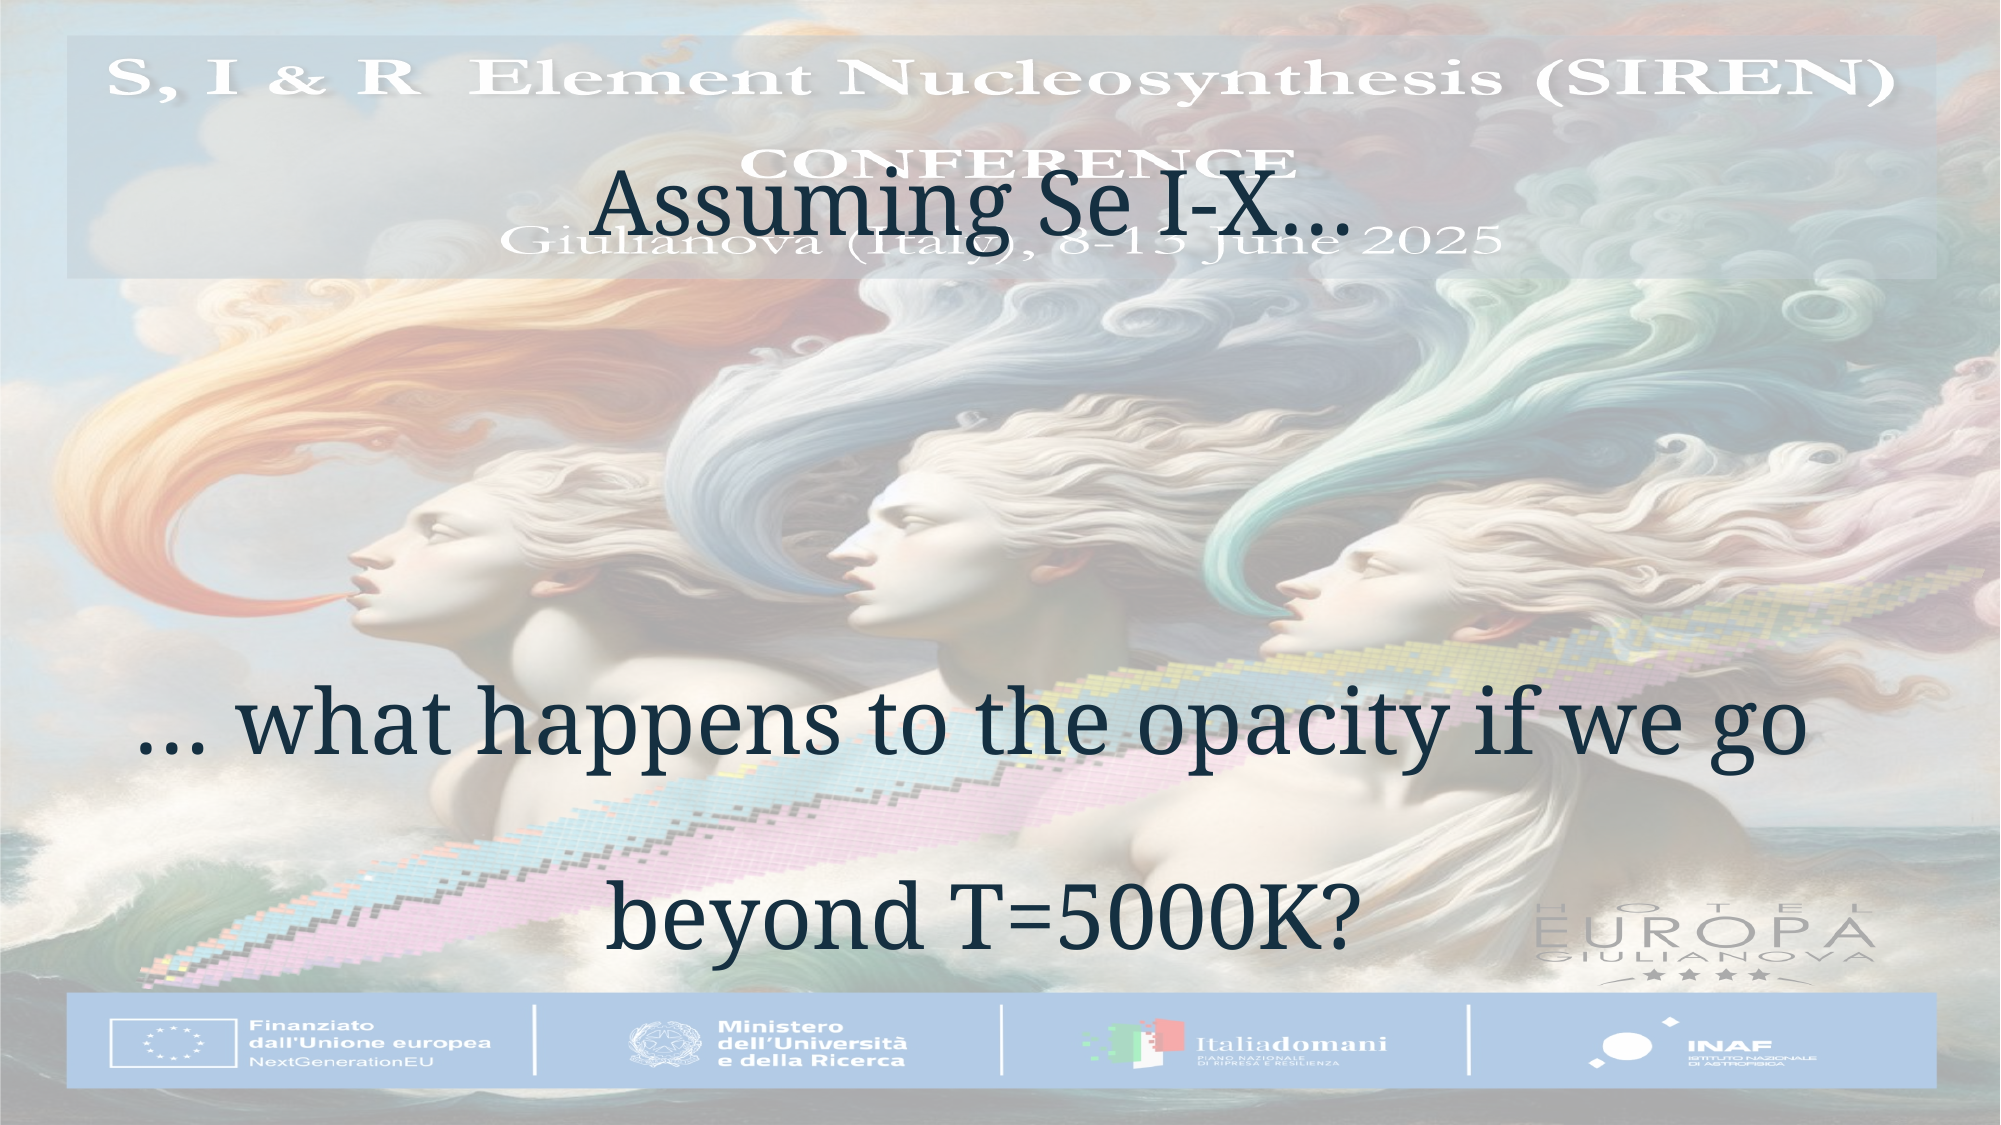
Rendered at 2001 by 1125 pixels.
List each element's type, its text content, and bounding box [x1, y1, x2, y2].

text_box Assuming Se I-X… … what happens to the opacity if we go beyond T=5000K? [0, 148, 1958, 977]
